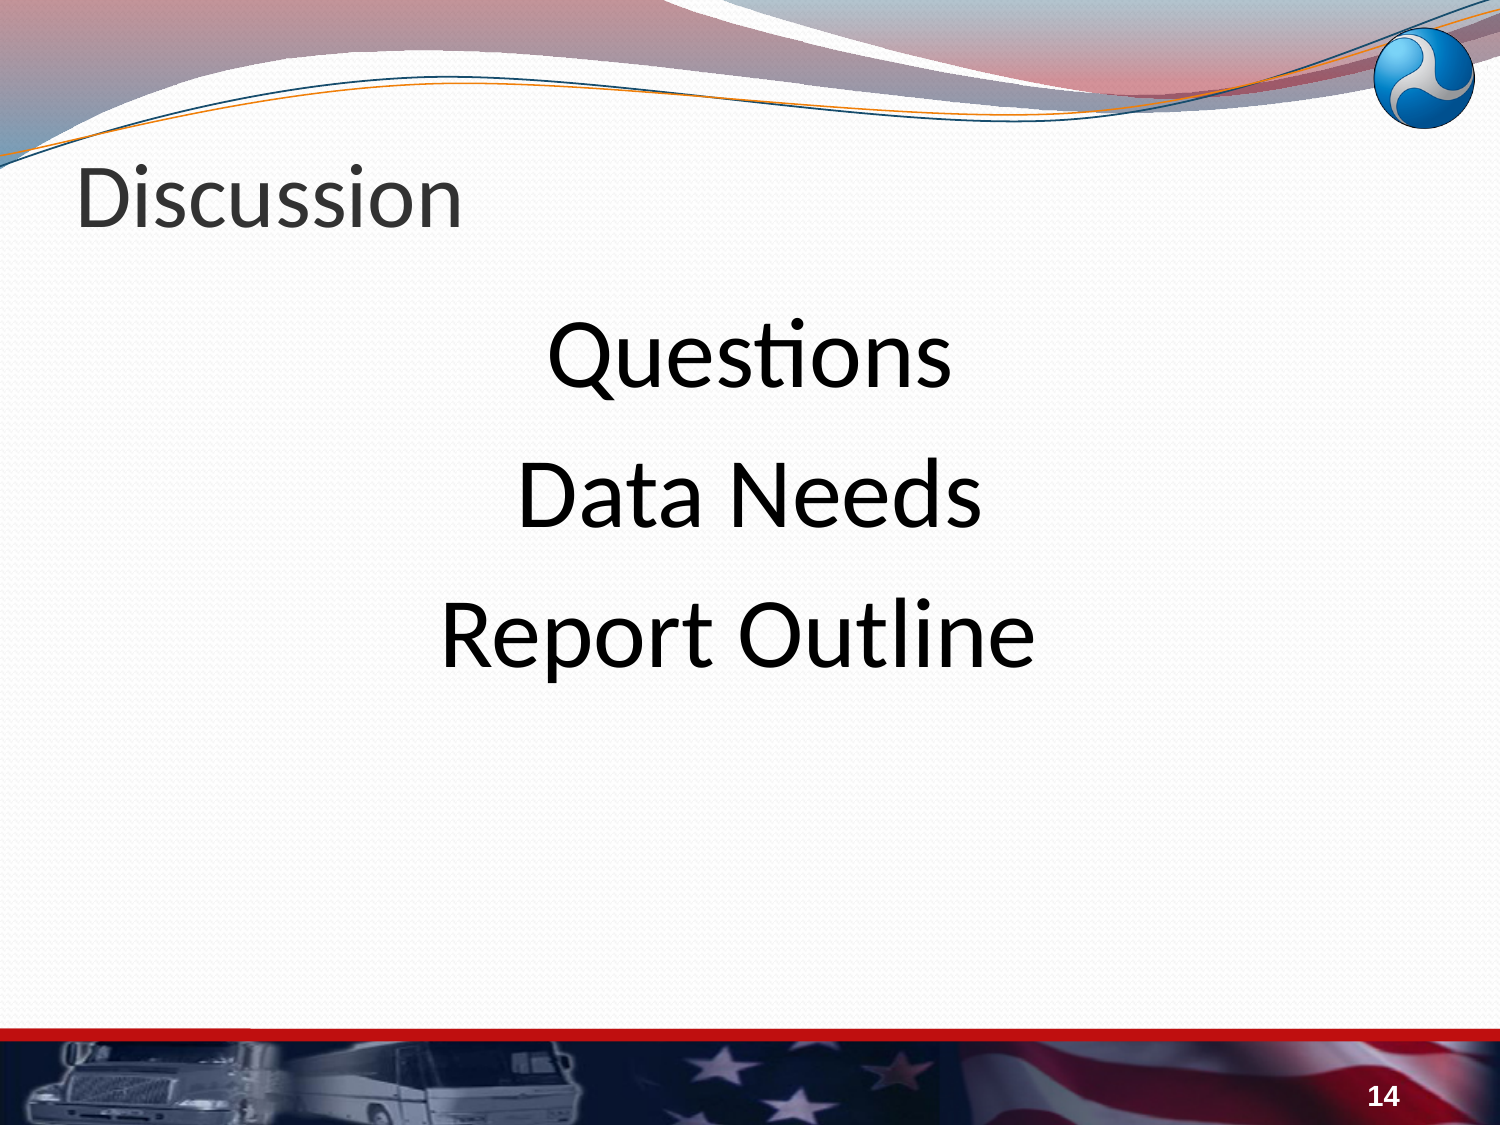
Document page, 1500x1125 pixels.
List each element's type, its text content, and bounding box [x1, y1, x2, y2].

slide_number 14 [1275, 1052, 1400, 1113]
title Discussion [75, 125, 1425, 250]
list Questions Data Needs Report Outline [75, 279, 1425, 1000]
picture [0, 1042, 1500, 1125]
picture [1346, 0, 1500, 153]
